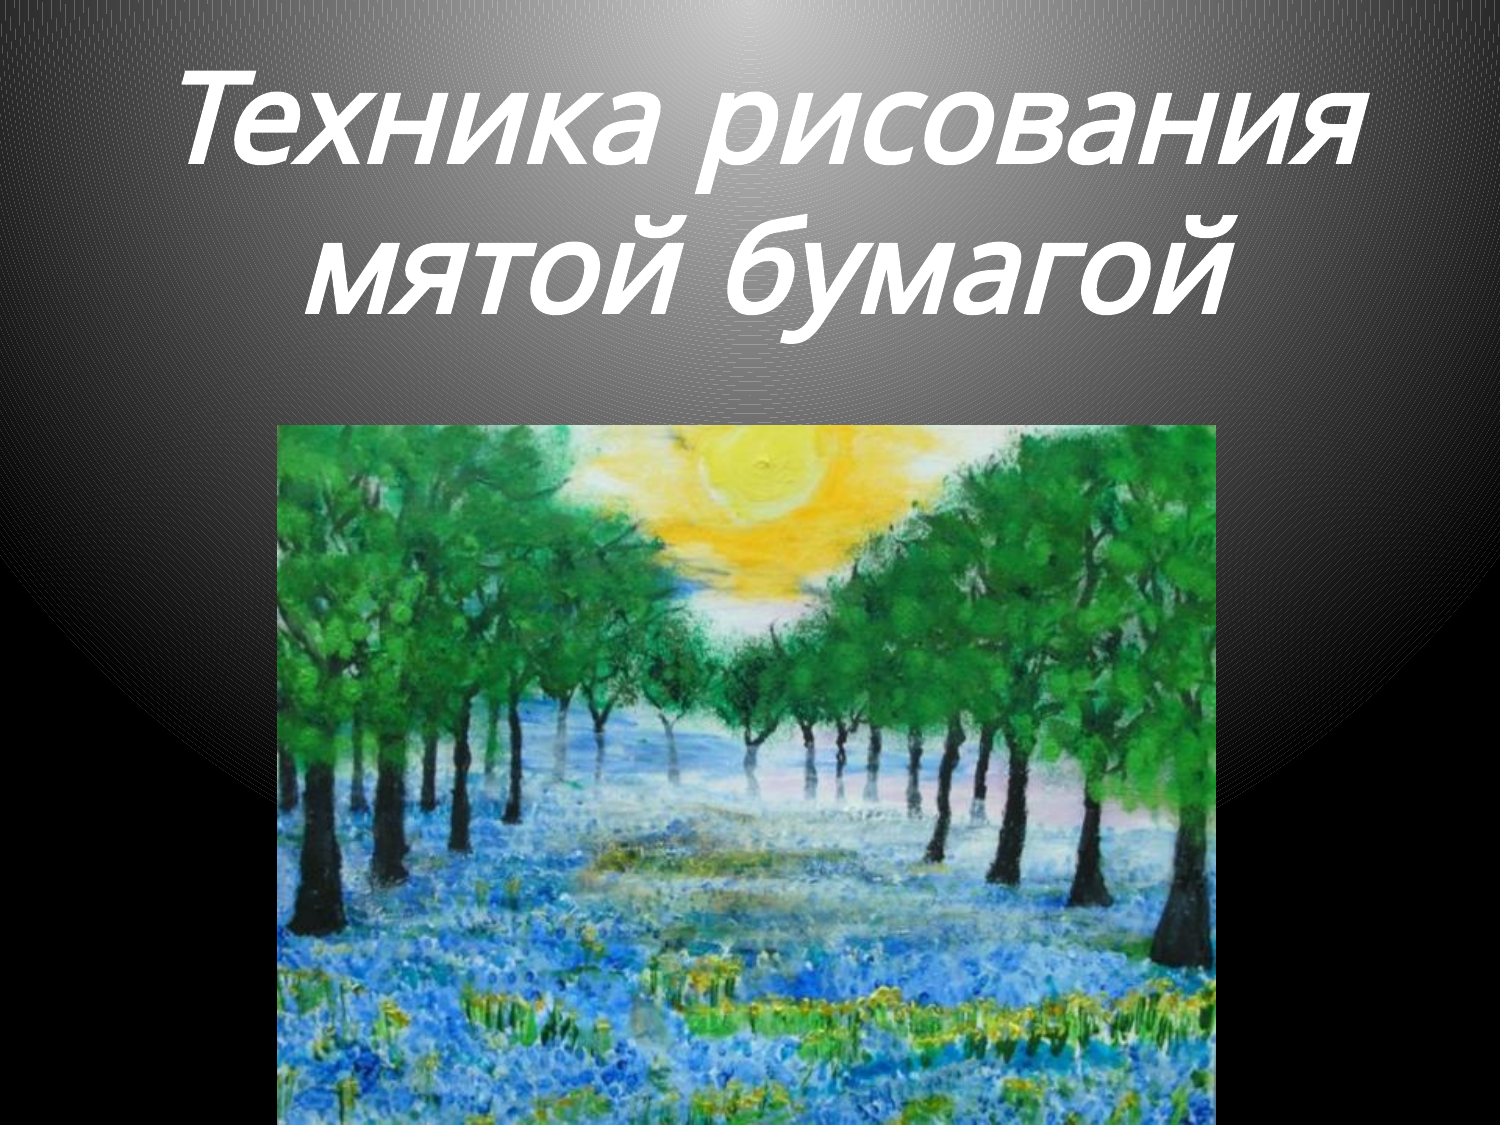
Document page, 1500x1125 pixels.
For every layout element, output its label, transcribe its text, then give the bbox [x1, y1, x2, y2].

title Техника рисования мятой бумагой [123, 66, 1399, 308]
picture [277, 425, 1217, 1125]
